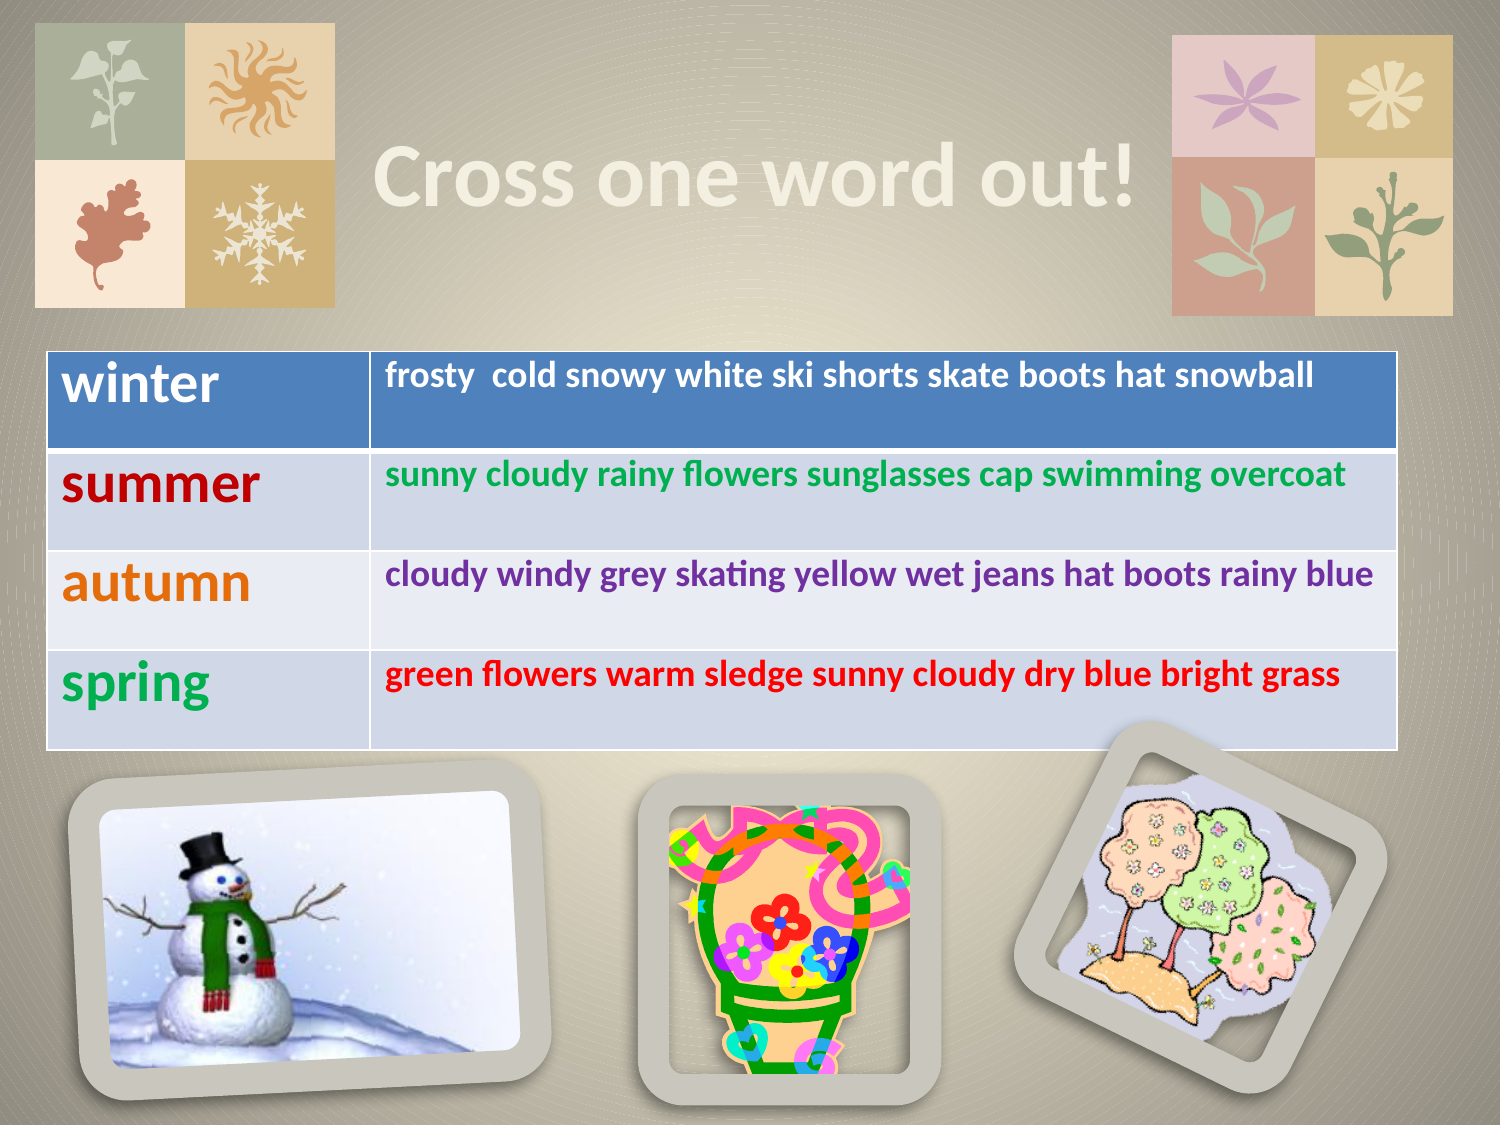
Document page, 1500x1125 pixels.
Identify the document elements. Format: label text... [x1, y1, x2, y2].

table_cell sunny cloudy rainy flowers sunglasses cap swimming overcoat [371, 454, 1396, 550]
table_cell green flowers warm sledge sunny cloudy dry blue bright grass [371, 651, 1396, 749]
picture [653, 789, 926, 1091]
table_header winter [48, 352, 369, 448]
picture [88, 784, 531, 1076]
table_cell summer [48, 454, 369, 550]
table_header frosty cold snowy white ski shorts skate boots hat snowball [371, 352, 1396, 448]
picture [1171, 34, 1454, 317]
table_cell cloudy windy grey skating yellow wet jeans hat boots rainy blue [371, 552, 1396, 649]
picture [34, 23, 336, 309]
table_cell spring [48, 651, 369, 749]
title Cross one word out! [340, 46, 1166, 293]
table_cell autumn [48, 552, 369, 649]
picture [1064, 772, 1337, 1043]
